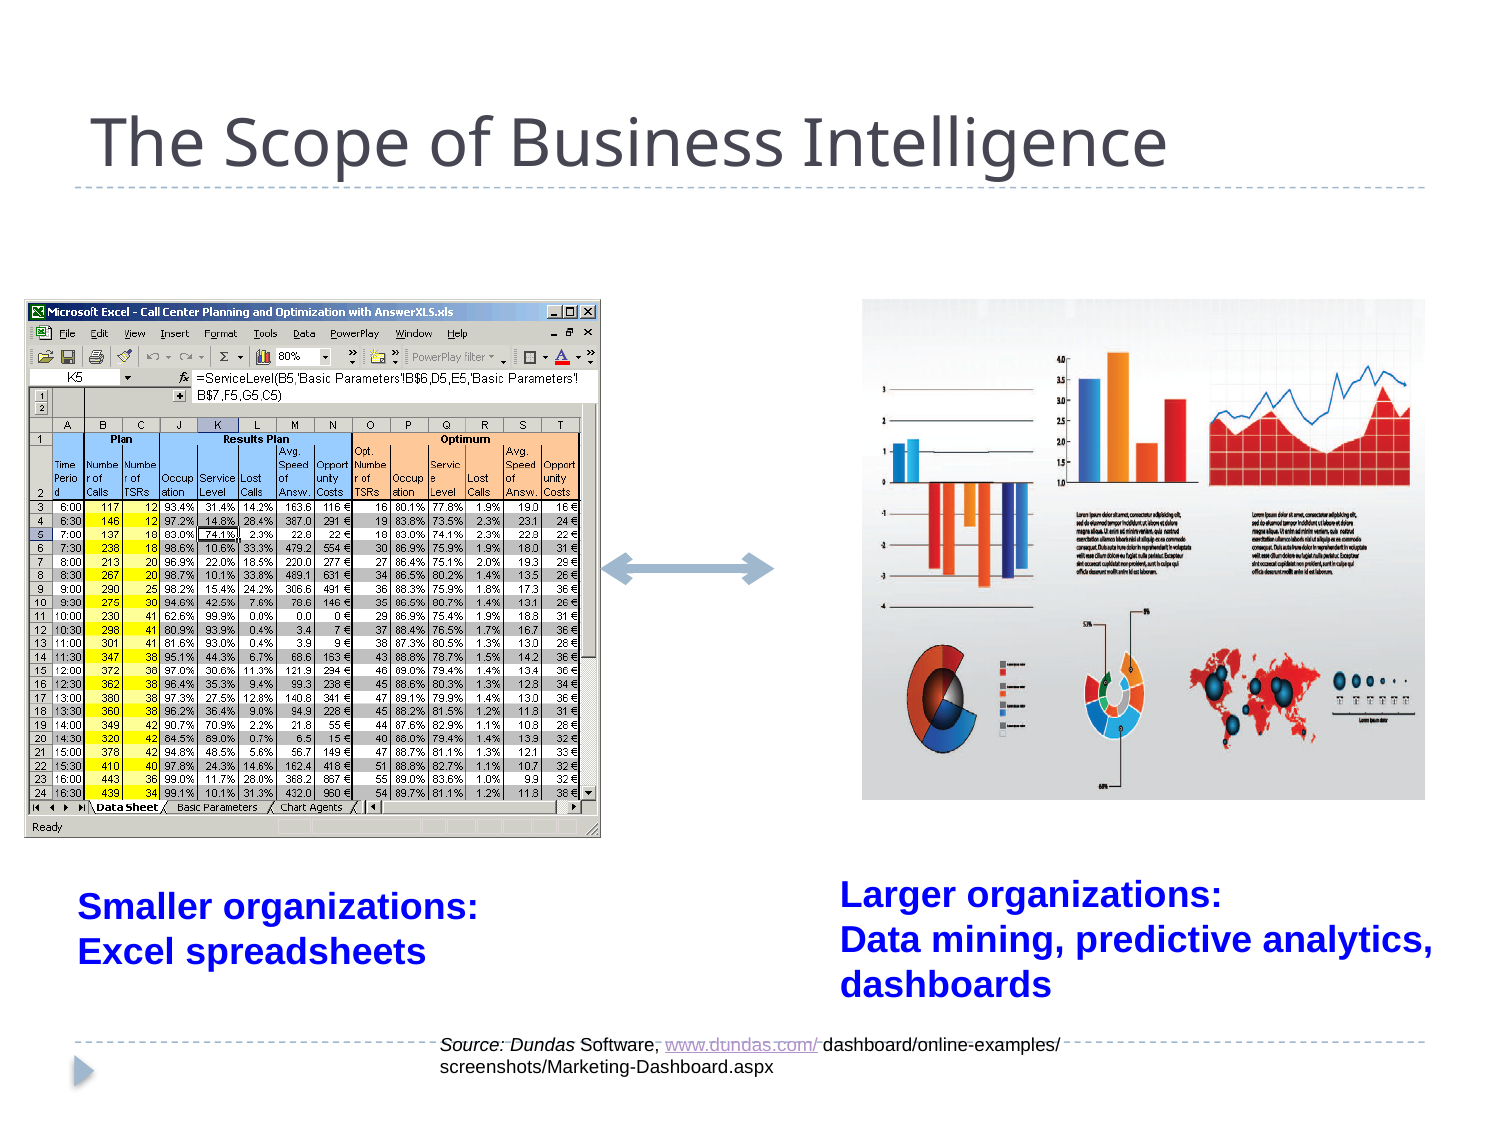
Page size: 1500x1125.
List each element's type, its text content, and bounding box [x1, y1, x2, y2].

text_box Source: Dundas Software, www.dundas.com/ dashboard/online-examples/ screenshots/Marketing-Dashboard.aspx [424, 1024, 1175, 1085]
picture [24, 299, 601, 838]
text_box Larger organizations: Data mining, predictive analytics, dashboards [824, 862, 1452, 1013]
picture [862, 299, 1426, 801]
text_box Smaller organizations: Excel spreadsheets [62, 874, 613, 980]
title The Scope of Business Intelligence [75, 24, 1425, 188]
